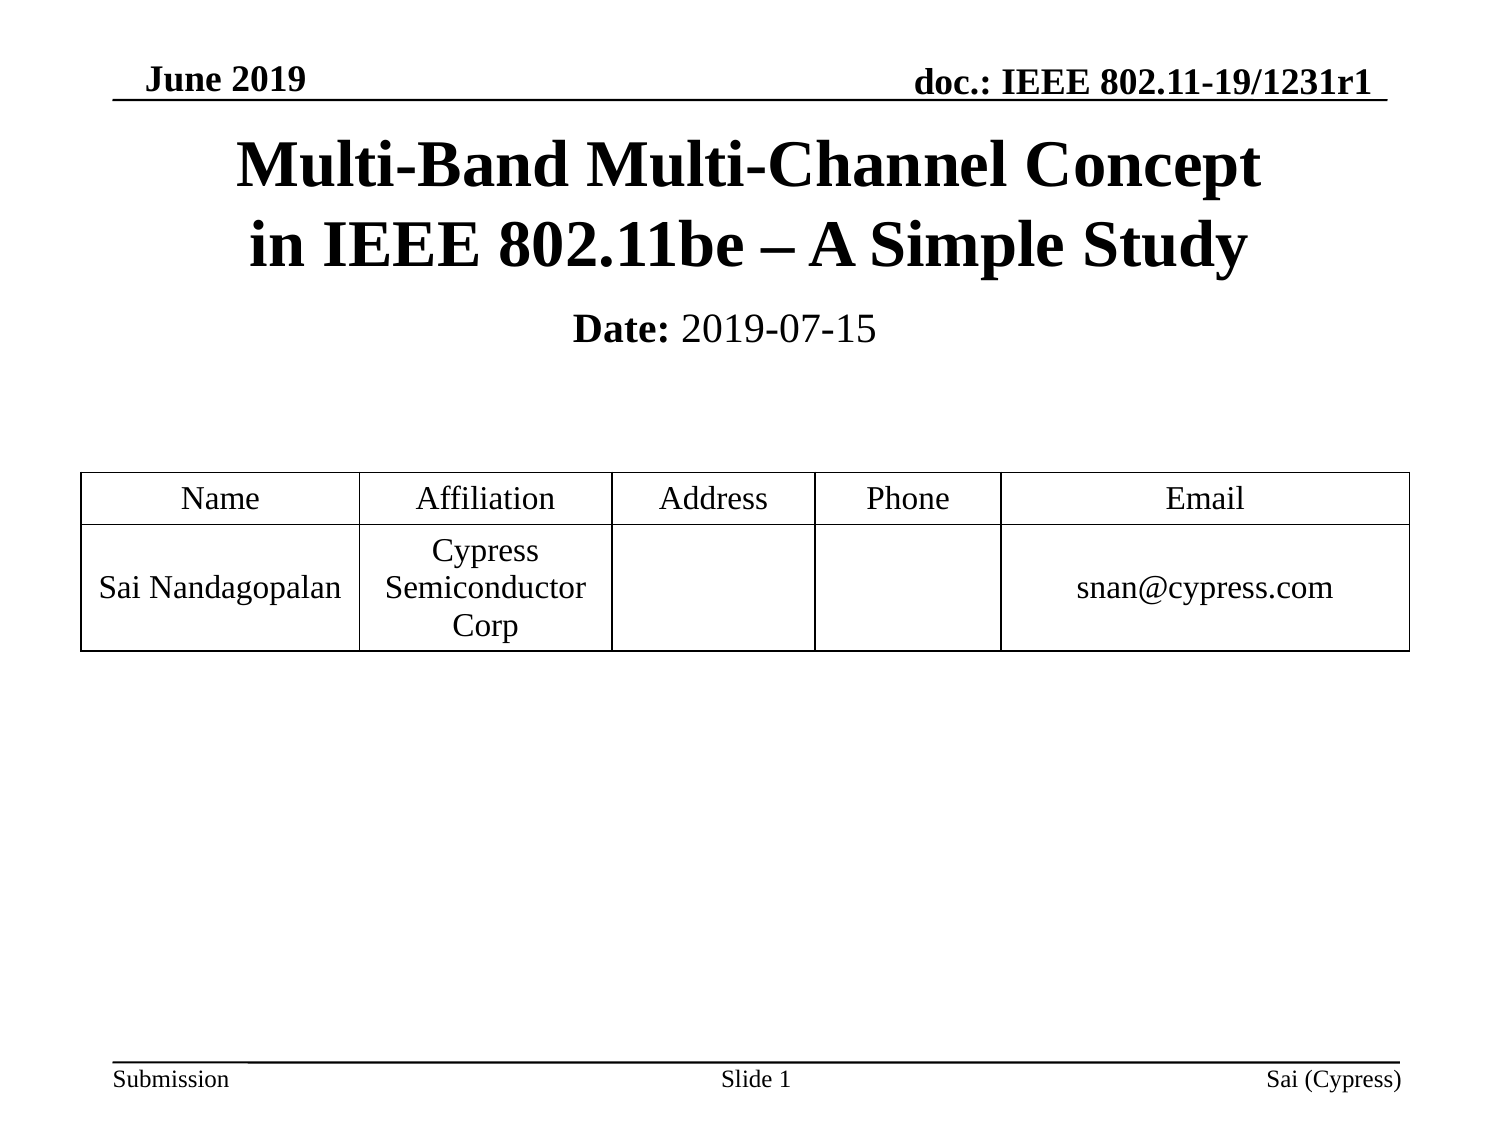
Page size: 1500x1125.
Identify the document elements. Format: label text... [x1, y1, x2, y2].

text_box Date: 2019-07-15 [87, 293, 1363, 357]
slide_number Slide 1 [712, 1061, 801, 1093]
title Multi-Band Multi-Channel Concept in IEEE 802.11be – A Simple Study [112, 112, 1388, 288]
table_header Address [613, 473, 814, 524]
table_cell [613, 525, 814, 650]
table_cell [816, 525, 1000, 650]
table_header Name [82, 473, 359, 524]
table_cell Cypress Semiconductor Corp [360, 525, 611, 650]
table_header Email [1002, 473, 1409, 524]
footer Sai (Cypress) [949, 1061, 1402, 1093]
table_cell Sai Nandagopalan [82, 525, 359, 650]
table_header Affiliation [360, 473, 611, 524]
table_header Phone [816, 473, 1000, 524]
table_cell snan@cypress.com [1002, 525, 1409, 650]
